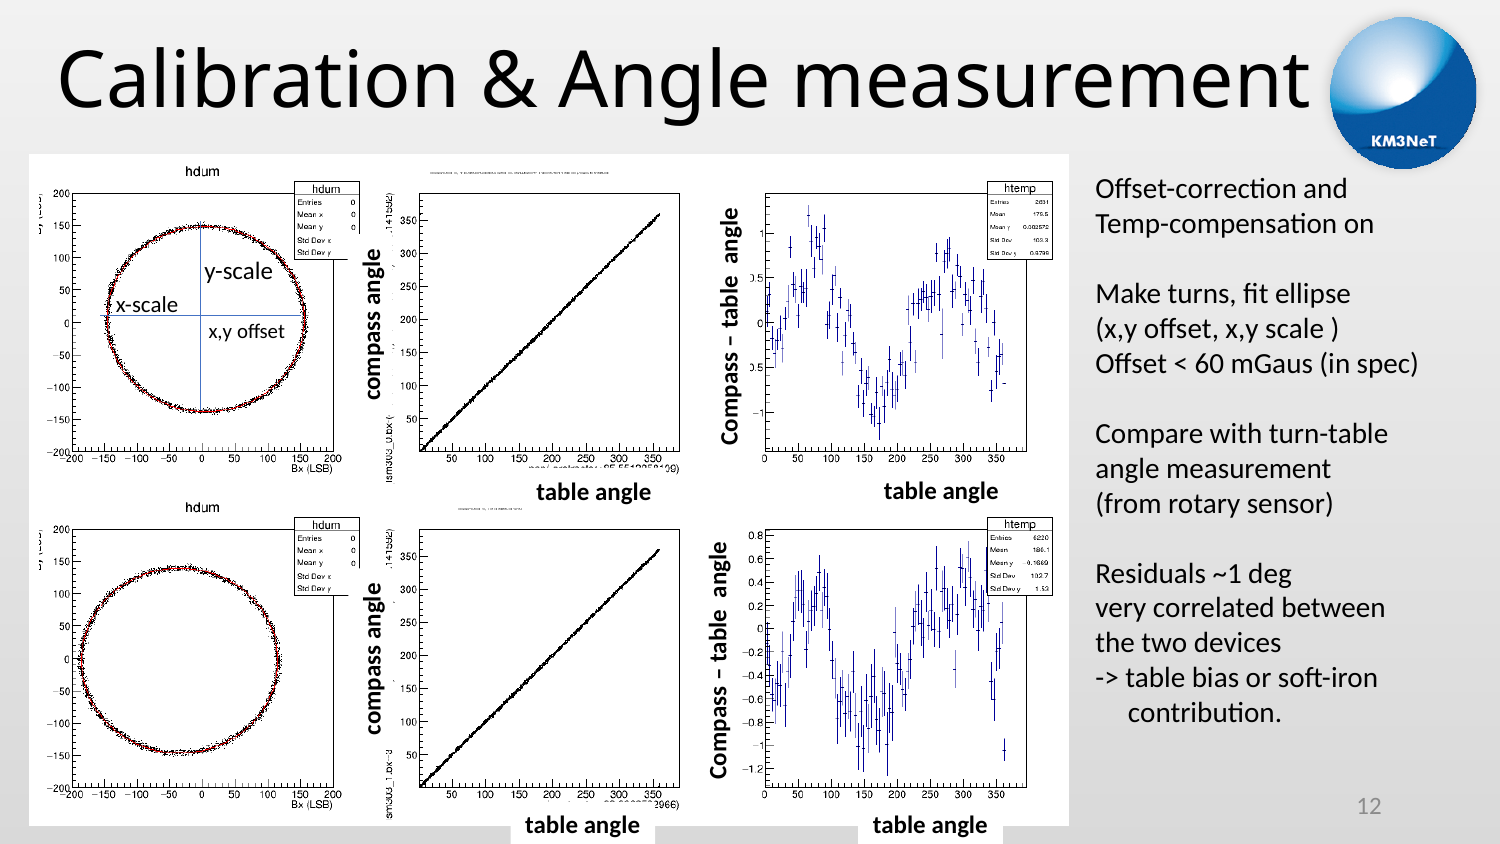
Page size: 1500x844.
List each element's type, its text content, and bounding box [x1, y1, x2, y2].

picture [1336, 12, 1485, 178]
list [29, 154, 1069, 826]
text_box table angle [510, 826, 656, 844]
title Calibration & Angle measurement [41, 0, 1336, 163]
slide_number 12 [1059, 782, 1397, 828]
text_box table angle [858, 826, 1003, 844]
text_box Offset-correction and Temp-compensation on Make turns, fit ellipse (x,y offset, x,y scale ) Offset < 60 mGaus (in spec) Compare with turn-table angle measurement (from rotary sensor) Residuals ~1 deg very correlated between the two devices -> table bias or soft-iron contribution. [1080, 161, 1435, 782]
